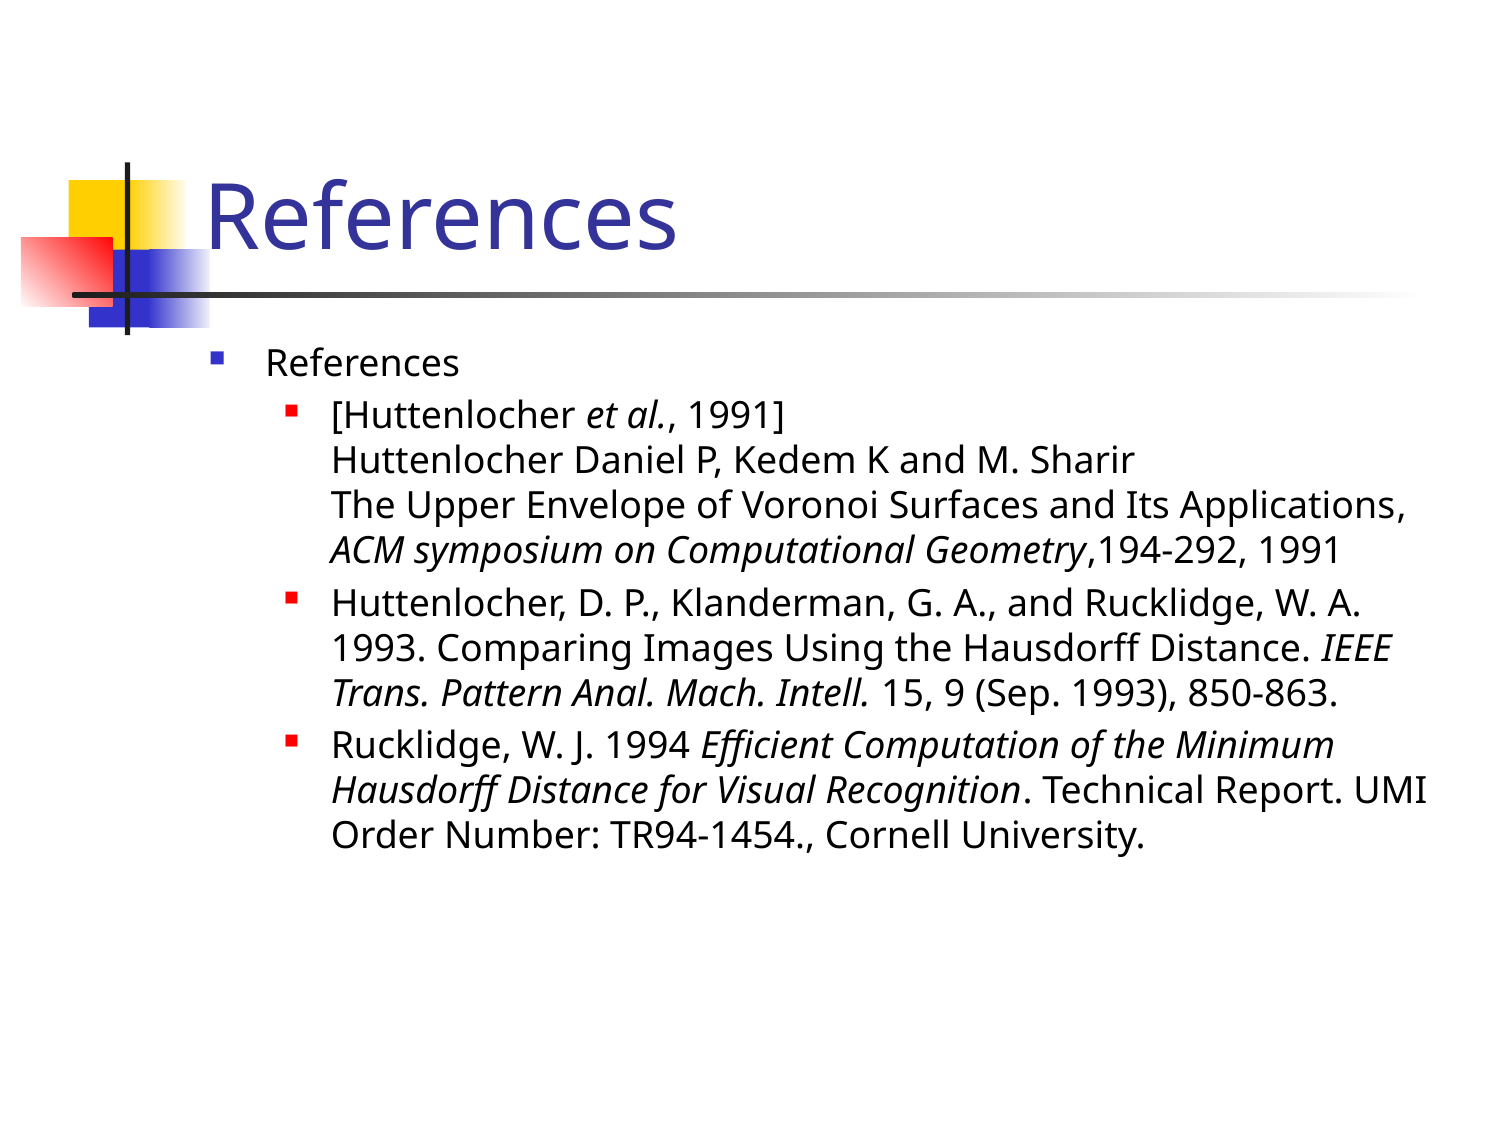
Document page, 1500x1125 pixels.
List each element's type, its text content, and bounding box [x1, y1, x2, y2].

title References [188, 34, 1468, 276]
list References [Huttenlocher et al., 1991] Huttenlocher Daniel P, Kedem K and M. Sharir The Upper Envelope of Voronoi Surfaces and Its Applications, ACM symposium on Computational Geometry,194-292, 1991 Huttenlocher, D. P., Klanderman, G. A., and Rucklidge, W. A. 1993. Comparing Images Using the Hausdorff Distance. IEEE Trans. Pattern Anal. Mach. Intell. 15, 9 (Sep. 1993), 850-863. Rucklidge, W. J. 1994 Efficient Computation of the Minimum Hausdorff Distance for Visual Recognition. Technical Report. UMI Order Number: TR94-1454., Cornell University. [193, 330, 1470, 1007]
